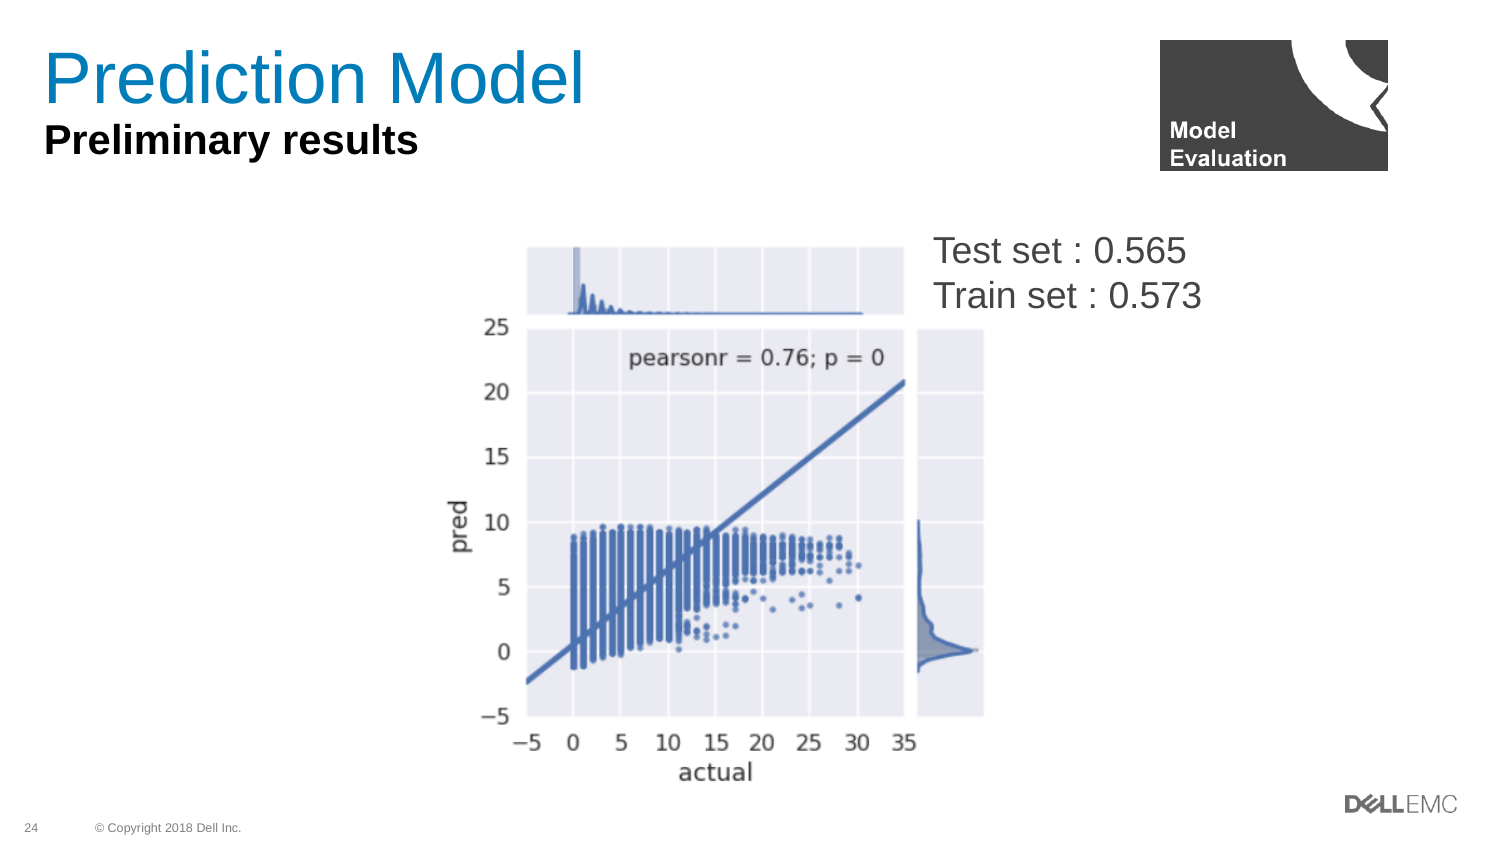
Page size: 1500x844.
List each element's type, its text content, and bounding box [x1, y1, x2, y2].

title Prediction Model [43, 40, 1153, 112]
picture [1345, 793, 1457, 814]
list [444, 239, 987, 787]
subtitle Preliminary results [43, 112, 1150, 163]
picture [1155, 40, 1388, 185]
